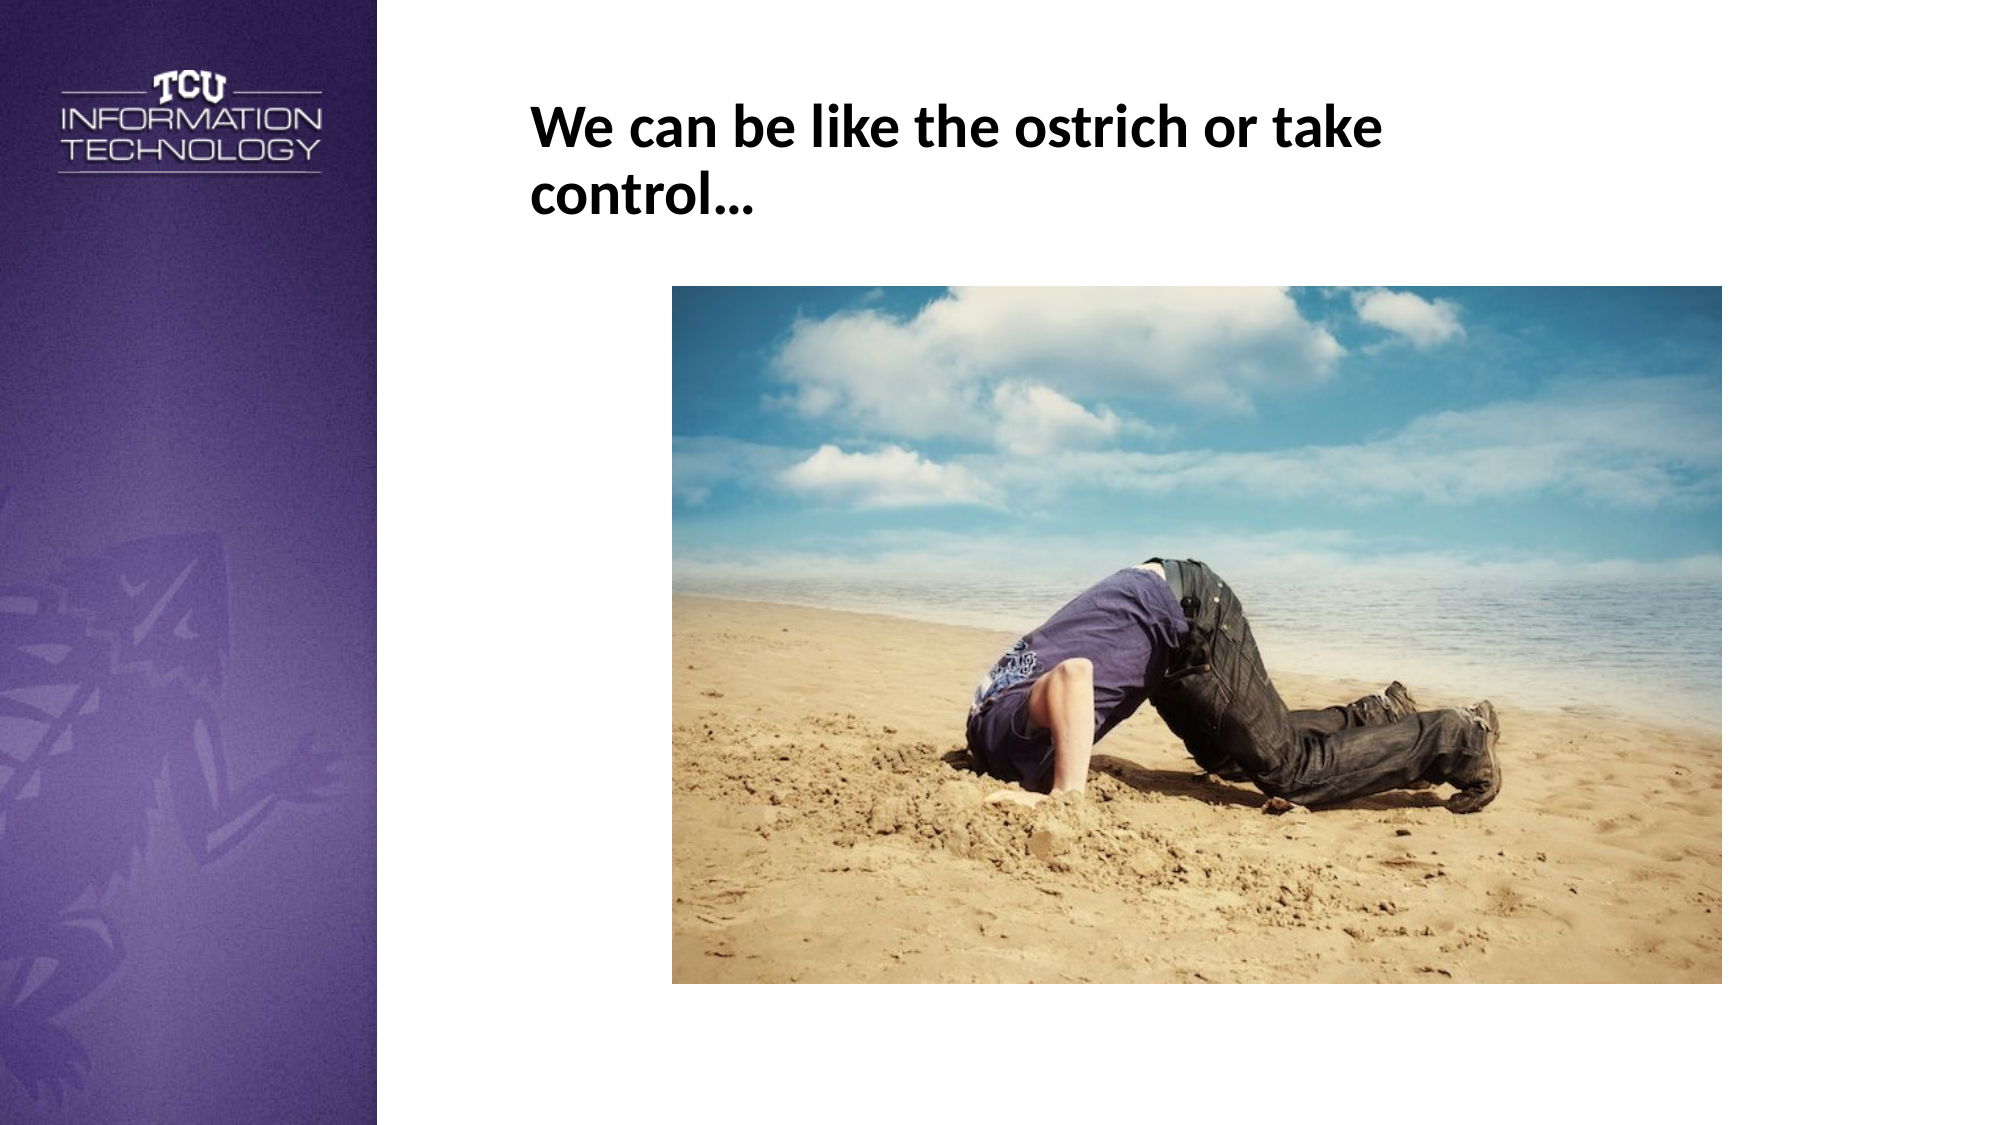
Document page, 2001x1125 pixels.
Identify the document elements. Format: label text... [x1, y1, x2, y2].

picture [672, 286, 1722, 984]
list We can be like the ostrich or take control… [515, 86, 1595, 237]
picture [0, 0, 377, 1125]
